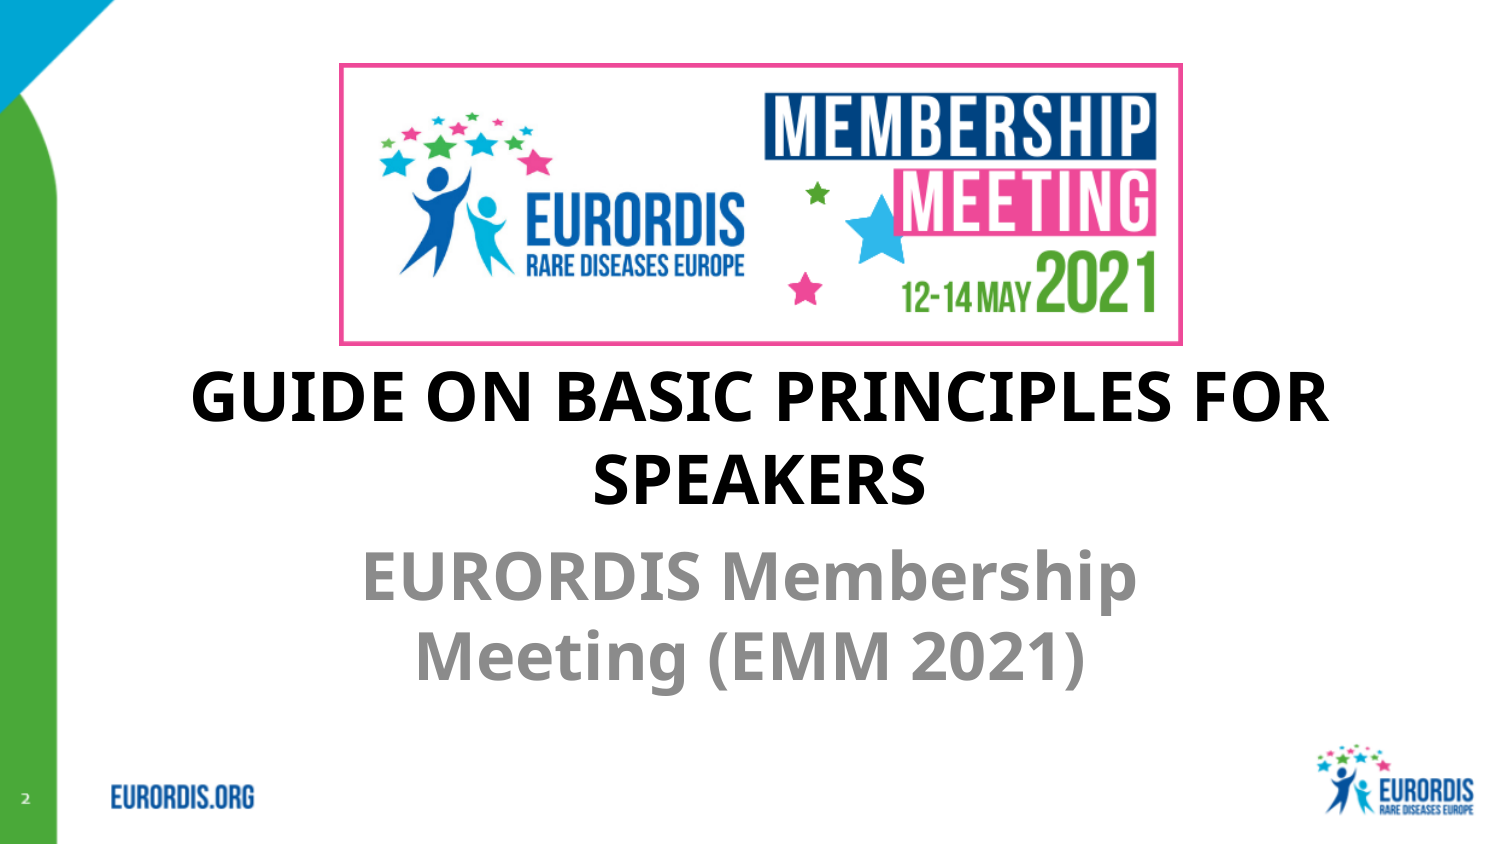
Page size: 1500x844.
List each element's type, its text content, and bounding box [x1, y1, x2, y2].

title GUIDE ON BASIC PRINCIPLES FOR SPEAKERS [122, 345, 1398, 526]
subtitle EURORDIS Membership Meeting (EMM 2021) [225, 525, 1275, 742]
picture [0, 0, 1500, 844]
